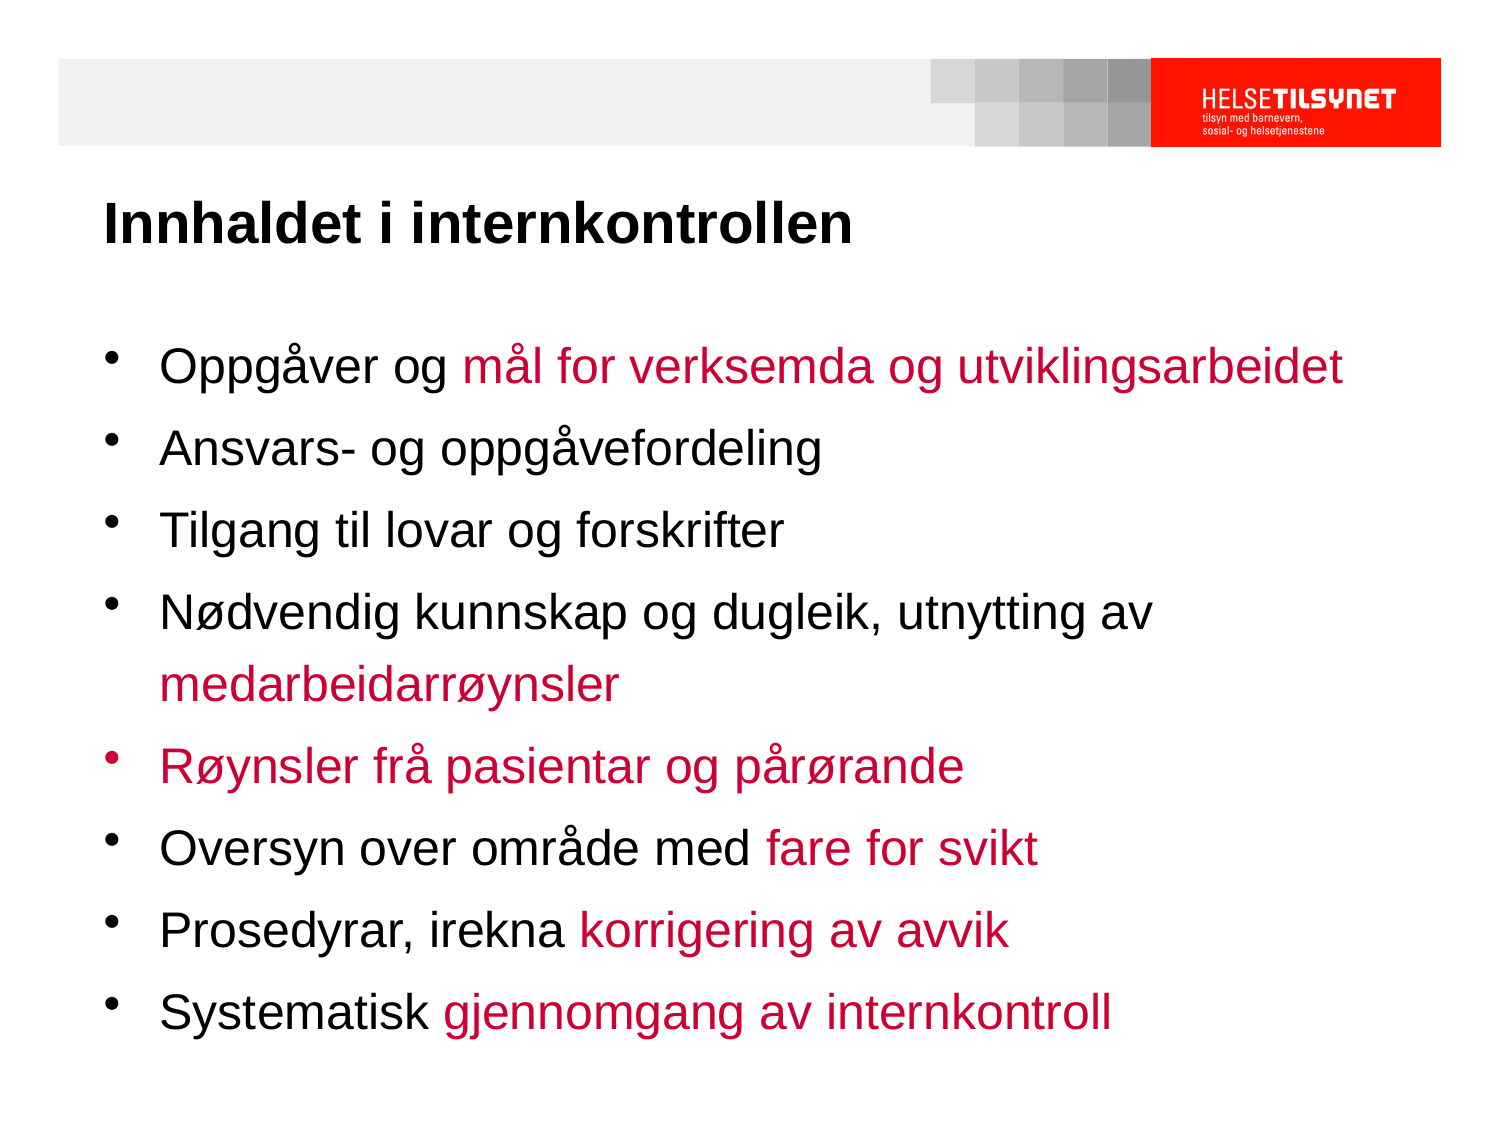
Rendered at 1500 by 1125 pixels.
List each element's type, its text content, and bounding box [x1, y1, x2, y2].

list Oppgåver og mål for verksemda og utviklingsarbeidet Ansvars- og oppgåvefordeling Tilgang til lovar og forskrifter Nødvendig kunnskap og dugleik, utnytting av medarbeidarrøynsler Røynsler frå pasientar og pårørande Oversyn over område med fare for svikt Prosedyrar, irekna korrigering av avvik Systematisk gjennomgang av internkontroll [88, 314, 1439, 1040]
title Innhaldet i internkontrollen [88, 178, 965, 262]
picture [1151, 58, 1441, 147]
